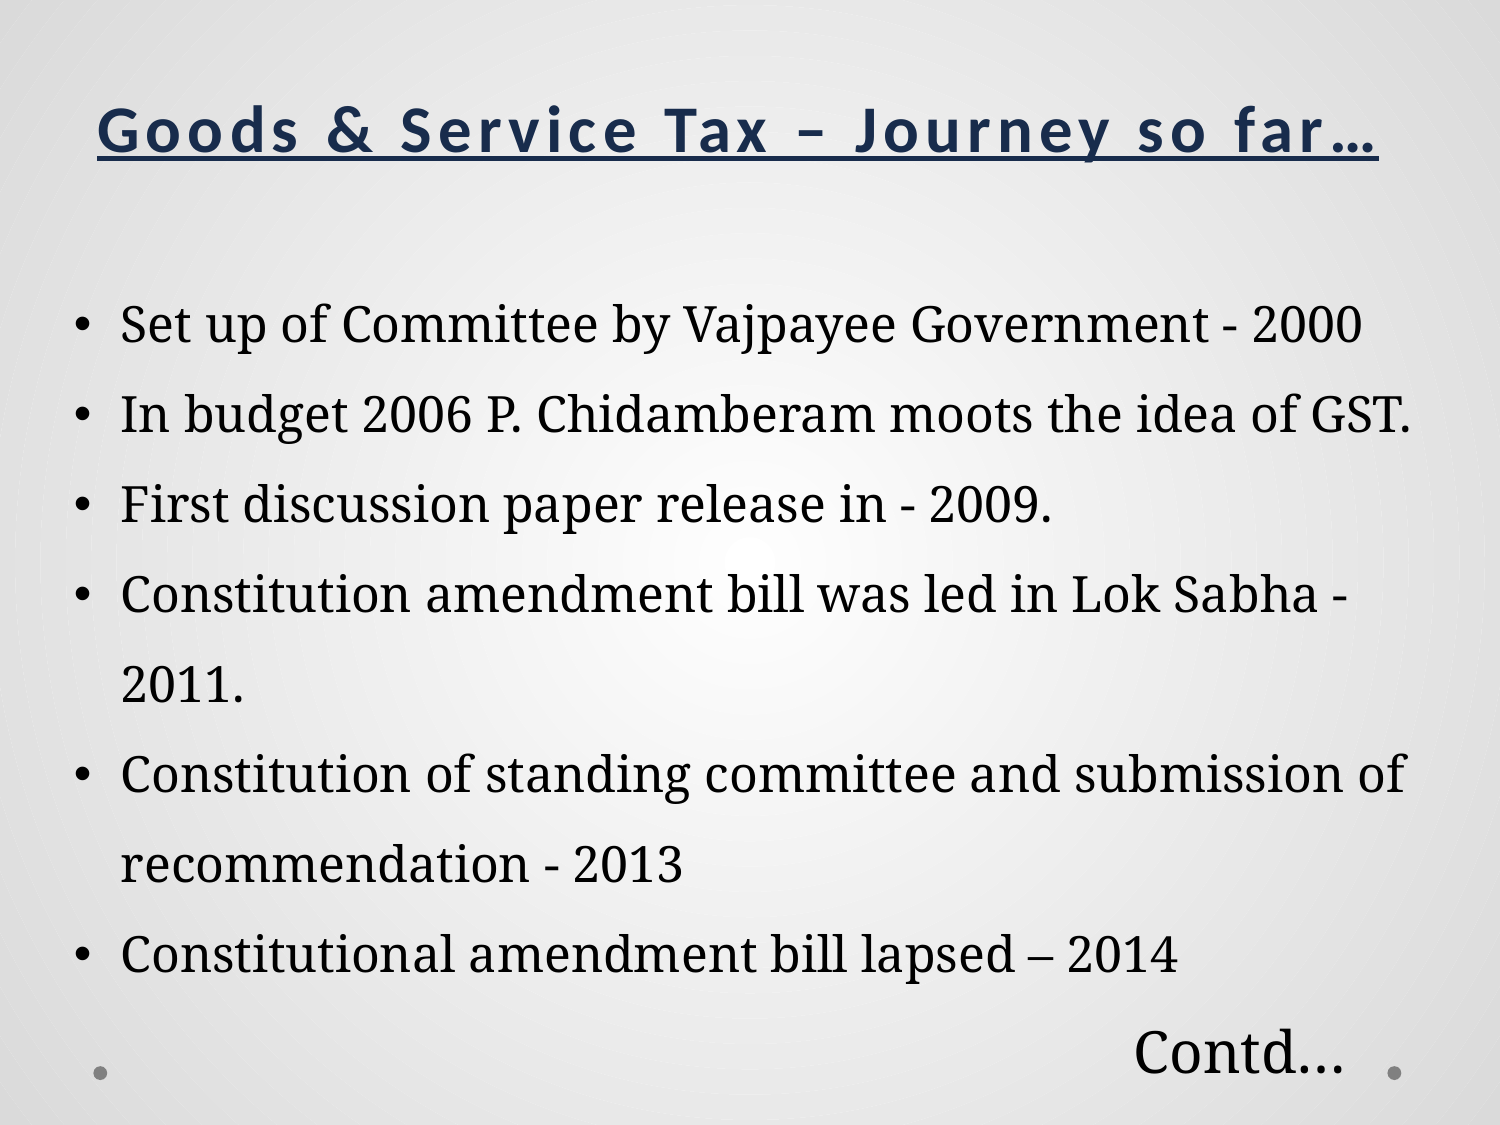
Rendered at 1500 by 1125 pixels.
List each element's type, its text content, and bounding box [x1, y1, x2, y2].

text_box Goods & Service Tax – Journey so far… [76, 78, 1400, 173]
text_box Contd… [1119, 1008, 1500, 1093]
text_box Set up of Committee by Vajpayee Government - 2000 In budget 2006 P. Chidamberam moots the idea of GST. First discussion paper release in - 2009. Constitution amendment bill was led in Lok Sabha - 2011. Constitution of standing committee and submission of recommendation - 2013 Constitutional amendment bill lapsed – 2014 [59, 255, 1471, 1036]
